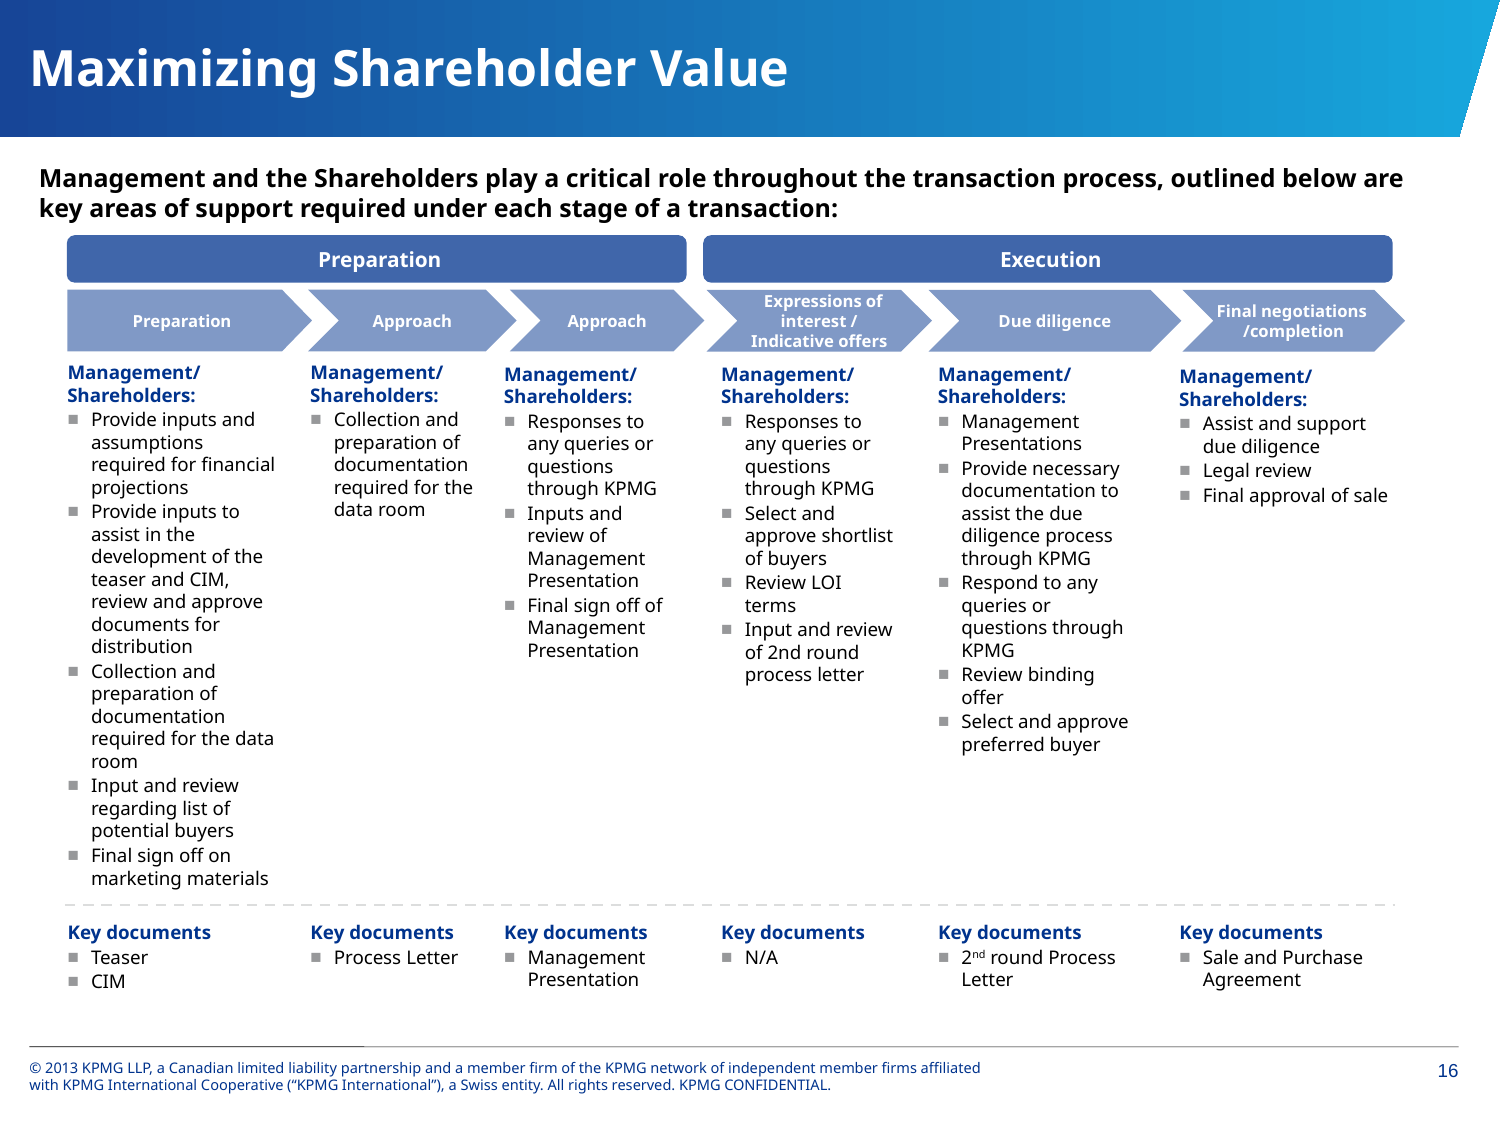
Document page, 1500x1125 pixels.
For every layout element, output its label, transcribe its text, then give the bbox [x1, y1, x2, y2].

text_box Final negotiations /completion [1182, 289, 1406, 352]
text_box Preparation [66, 235, 687, 283]
text_box Key documents Sale and Purchase Agreement [1179, 913, 1419, 1063]
text_box Management/ Shareholders: Management Presentations Provide necessary documentation to assist the due diligence process through KPMG Respond to any queries or questions through KPMG Review binding offer Select and approve preferred buyer [937, 354, 1151, 864]
title Maximizing Shareholder Value [29, 18, 1459, 114]
text_box Key documents N/A [721, 913, 920, 1075]
text_box Key documents Management Presentation [503, 913, 691, 1063]
text_box Key documents Process Letter [310, 913, 477, 1063]
text_box Management/ Shareholders: Provide inputs and assumptions required for financial projections Provide inputs to assist in the development of the teaser and CIM, review and approve documents for distribution Collection and preparation of documentation required for the data room Input and review regarding list of potential buyers Final sign off on marketing materials [67, 353, 298, 864]
text_box Approach [308, 289, 517, 352]
text_box Execution [703, 235, 1393, 283]
text_box Management/ Shareholders: Responses to any queries or questions through KPMG Select and approve shortlist of buyers Review LOI terms Input and review of 2nd round process letter [721, 354, 908, 743]
text_box Management and the Shareholders play a critical role throughout the transaction process, outlined below are key areas of support required under each stage of a transaction: [24, 155, 1455, 230]
text_box Key documents Teaser CIM [67, 913, 310, 1063]
text_box Key documents 2nd round Process Letter [937, 913, 1150, 1063]
text_box Expressions of interest / Indicative offers [706, 289, 933, 352]
text_box Management/ Shareholders: Responses to any queries or questions through KPMG Inputs and review of Management Presentation Final sign off of Management Presentation [503, 354, 695, 743]
text_box Management/ Shareholders: Collection and preparation of documentation required for the data room [310, 353, 499, 741]
text_box Preparation [67, 289, 312, 352]
text_box Management/ Shareholders: Assist and support due diligence Legal review Final approval of sale [1179, 357, 1406, 745]
text_box Approach [509, 289, 705, 352]
text_box Due diligence [928, 289, 1182, 352]
